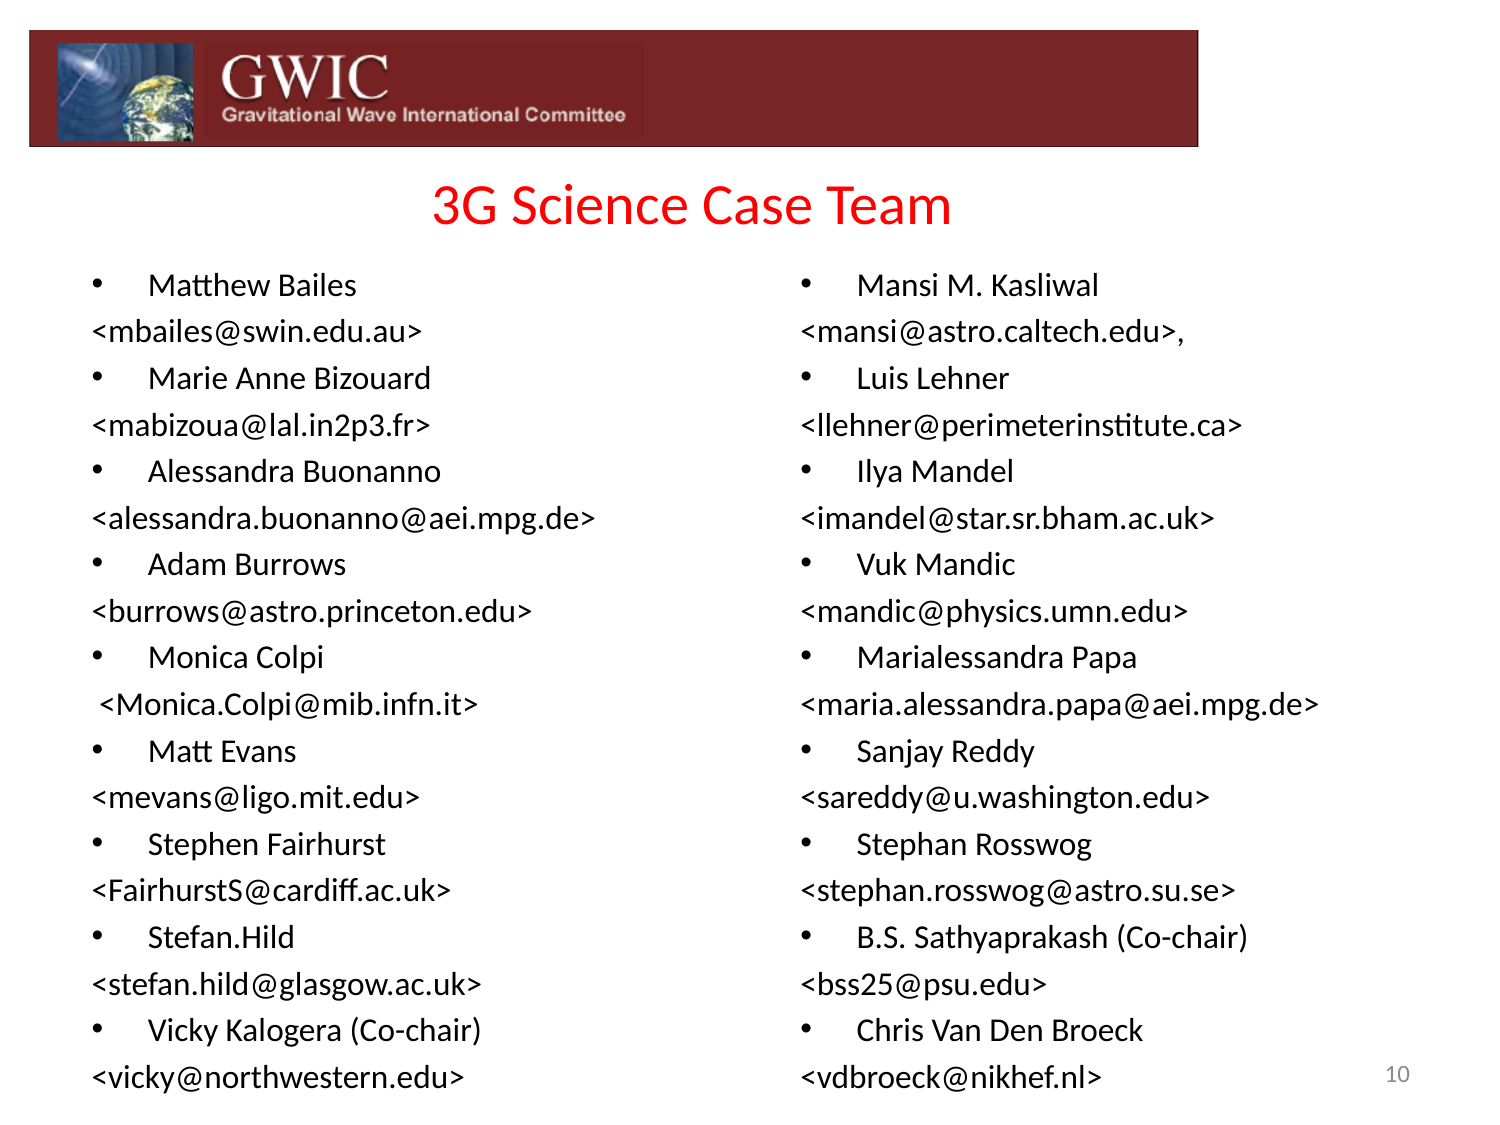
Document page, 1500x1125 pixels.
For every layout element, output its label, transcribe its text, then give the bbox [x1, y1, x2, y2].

picture [29, 30, 1199, 147]
list Mansi M. Kasliwal <mansi@astro.caltech.edu>, Luis Lehner <llehner@perimeterinstitute.ca> Ilya Mandel <imandel@star.sr.bham.ac.uk> Vuk Mandic <mandic@physics.umn.edu> Marialessandra Papa <maria.alessandra.papa@aei.mpg.de> Sanjay Reddy <sareddy@u.washington.edu> Stephan Rosswog <stephan.rosswog@astro.su.se> B.S. Sathyaprakash (Co-chair) <bss25@psu.edu> Chris Van Den Broeck <vdbroeck@nikhef.nl> [785, 255, 1448, 998]
list Matthew Bailes <mbailes@swin.edu.au> Marie Anne Bizouard <mabizoua@lal.in2p3.fr> Alessandra Buonanno <alessandra.buonanno@aei.mpg.de> Adam Burrows <burrows@astro.princeton.edu> Monica Colpi <Monica.Colpi@mib.infn.it> Matt Evans <mevans@ligo.mit.edu> Stephen Fairhurst <FairhurstS@cardiff.ac.uk> Stefan.Hild <stefan.hild@glasgow.ac.uk> Vicky Kalogera (Co-chair) <vicky@northwestern.edu> [76, 255, 740, 998]
slide_number 10 [1074, 1042, 1425, 1103]
title 3G Science Case Team [17, 137, 1368, 265]
